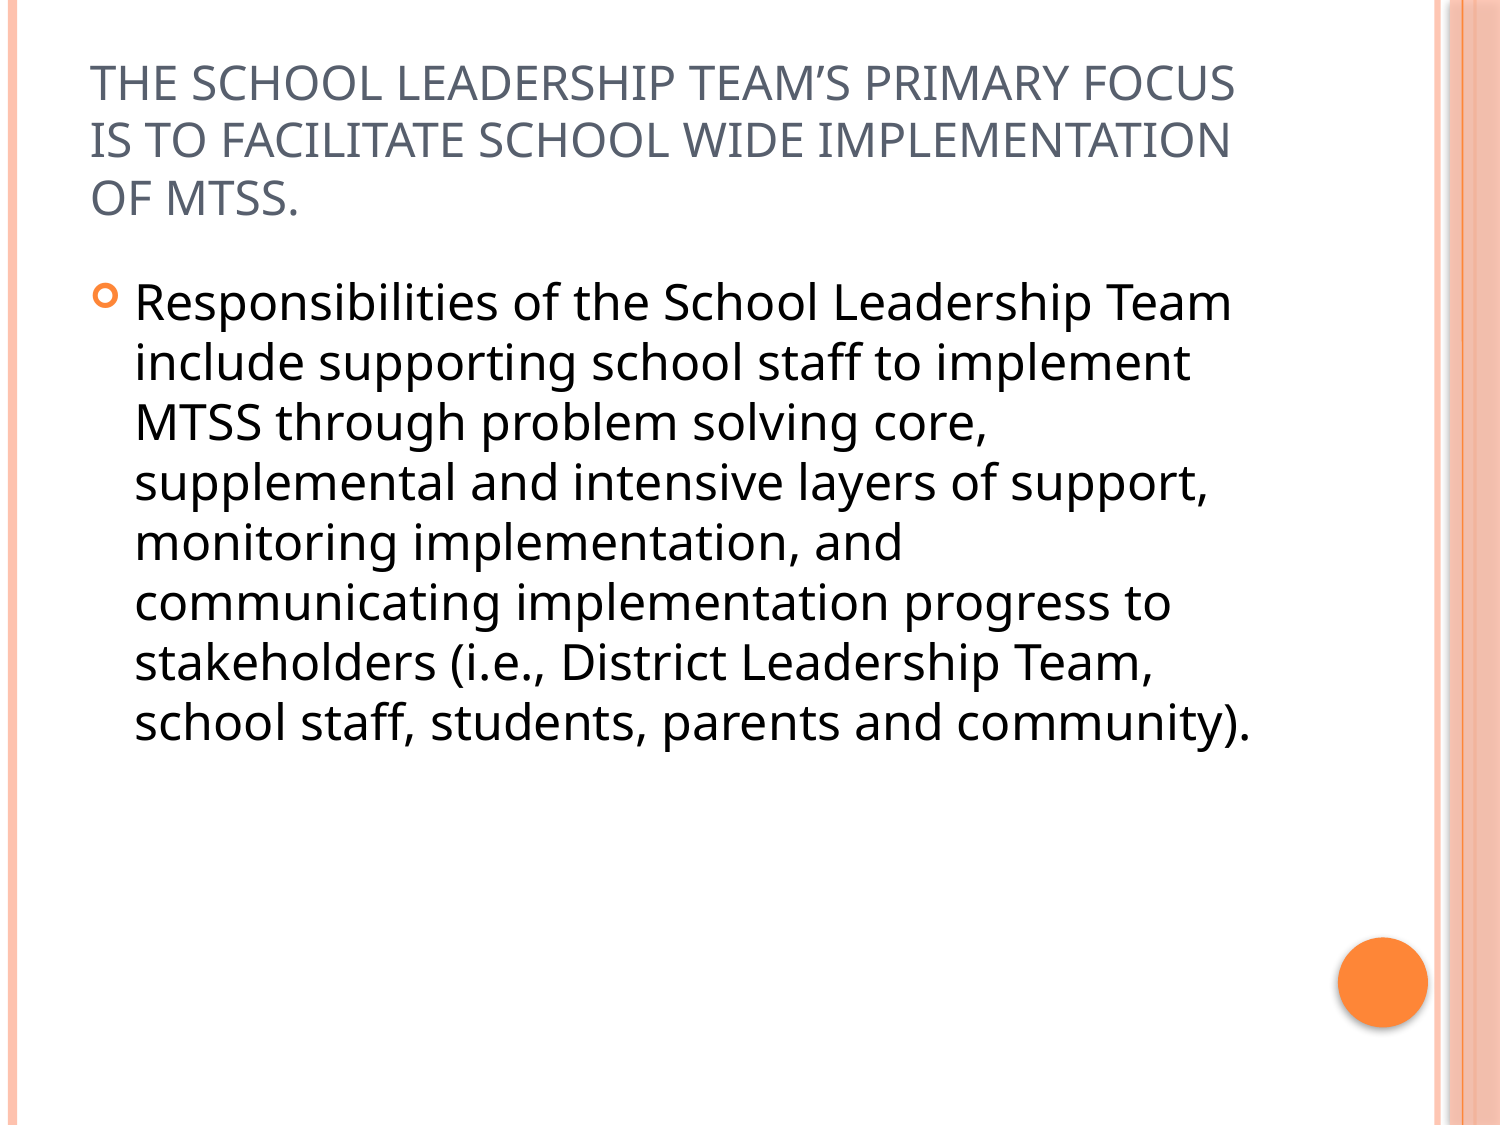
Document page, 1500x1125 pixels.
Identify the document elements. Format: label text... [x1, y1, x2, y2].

title The School Leadership Team’s primary focus is to facilitate school wide implementation of MTSS. [75, 45, 1300, 233]
list Responsibilities of the School Leadership Team include supporting school staff to implement MTSS through problem solving core, supplemental and intensive layers of support, monitoring implementation, and communicating implementation progress to stakeholders (i.e., District Leadership Team, school staff, students, parents and community). [75, 262, 1300, 1062]
